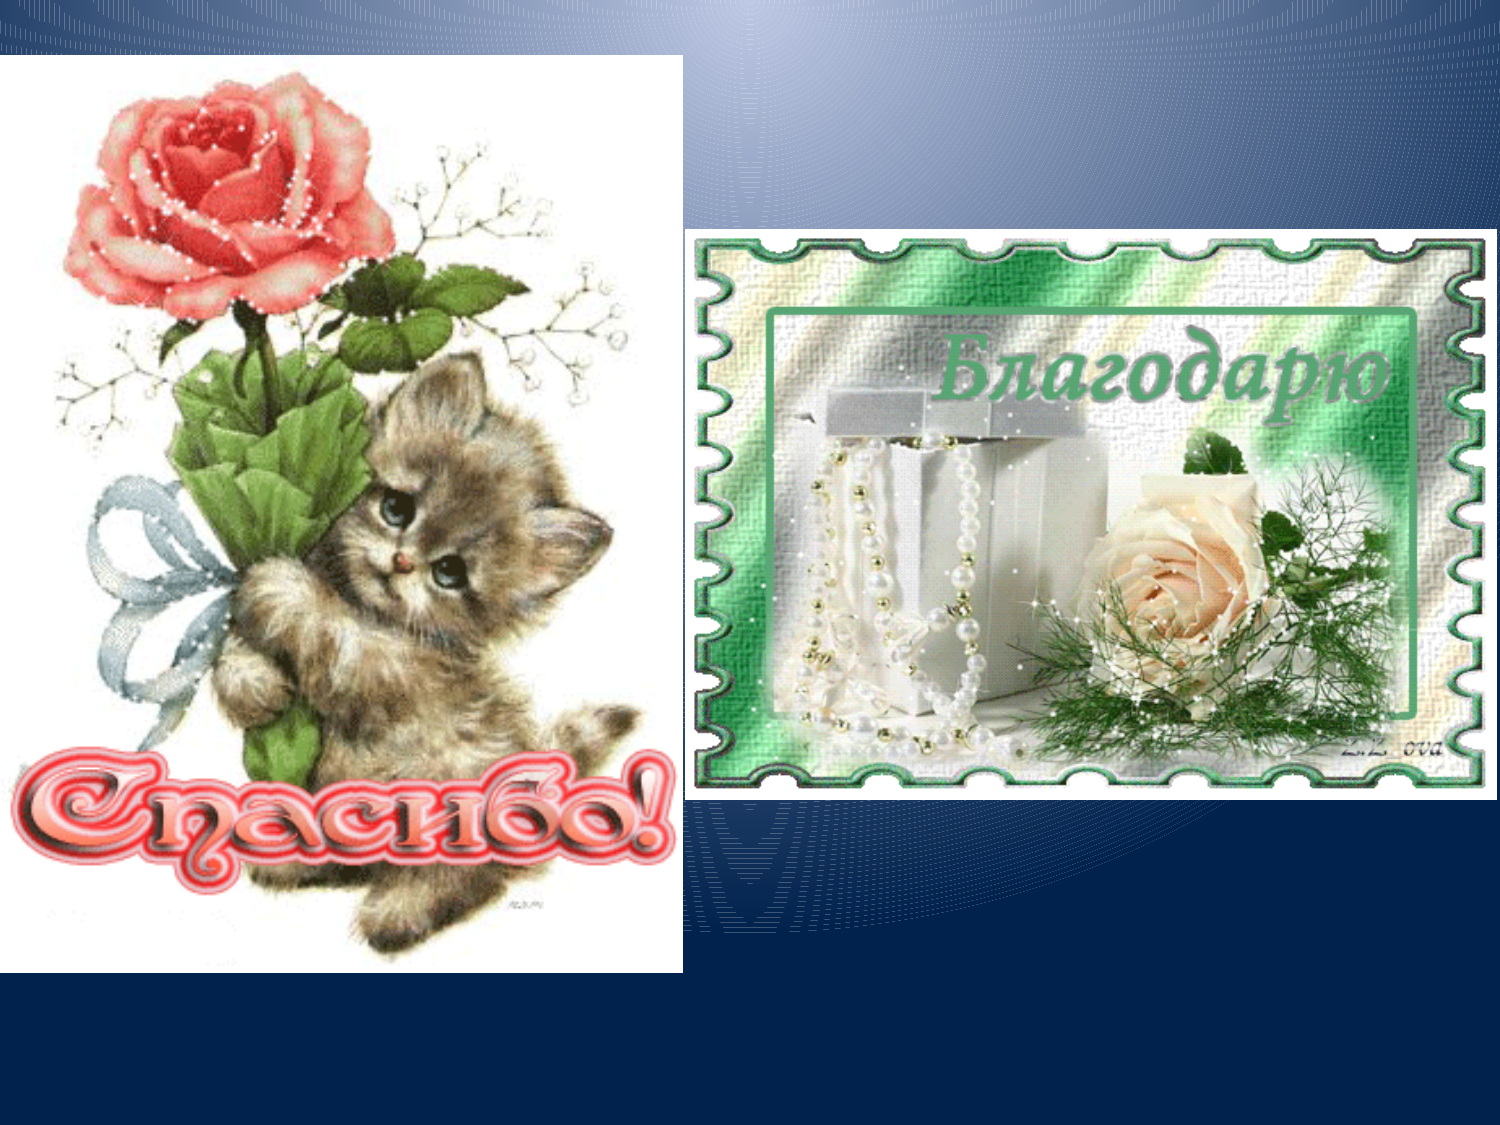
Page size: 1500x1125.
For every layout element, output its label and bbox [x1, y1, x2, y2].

picture [685, 229, 1498, 800]
picture [0, 55, 683, 974]
